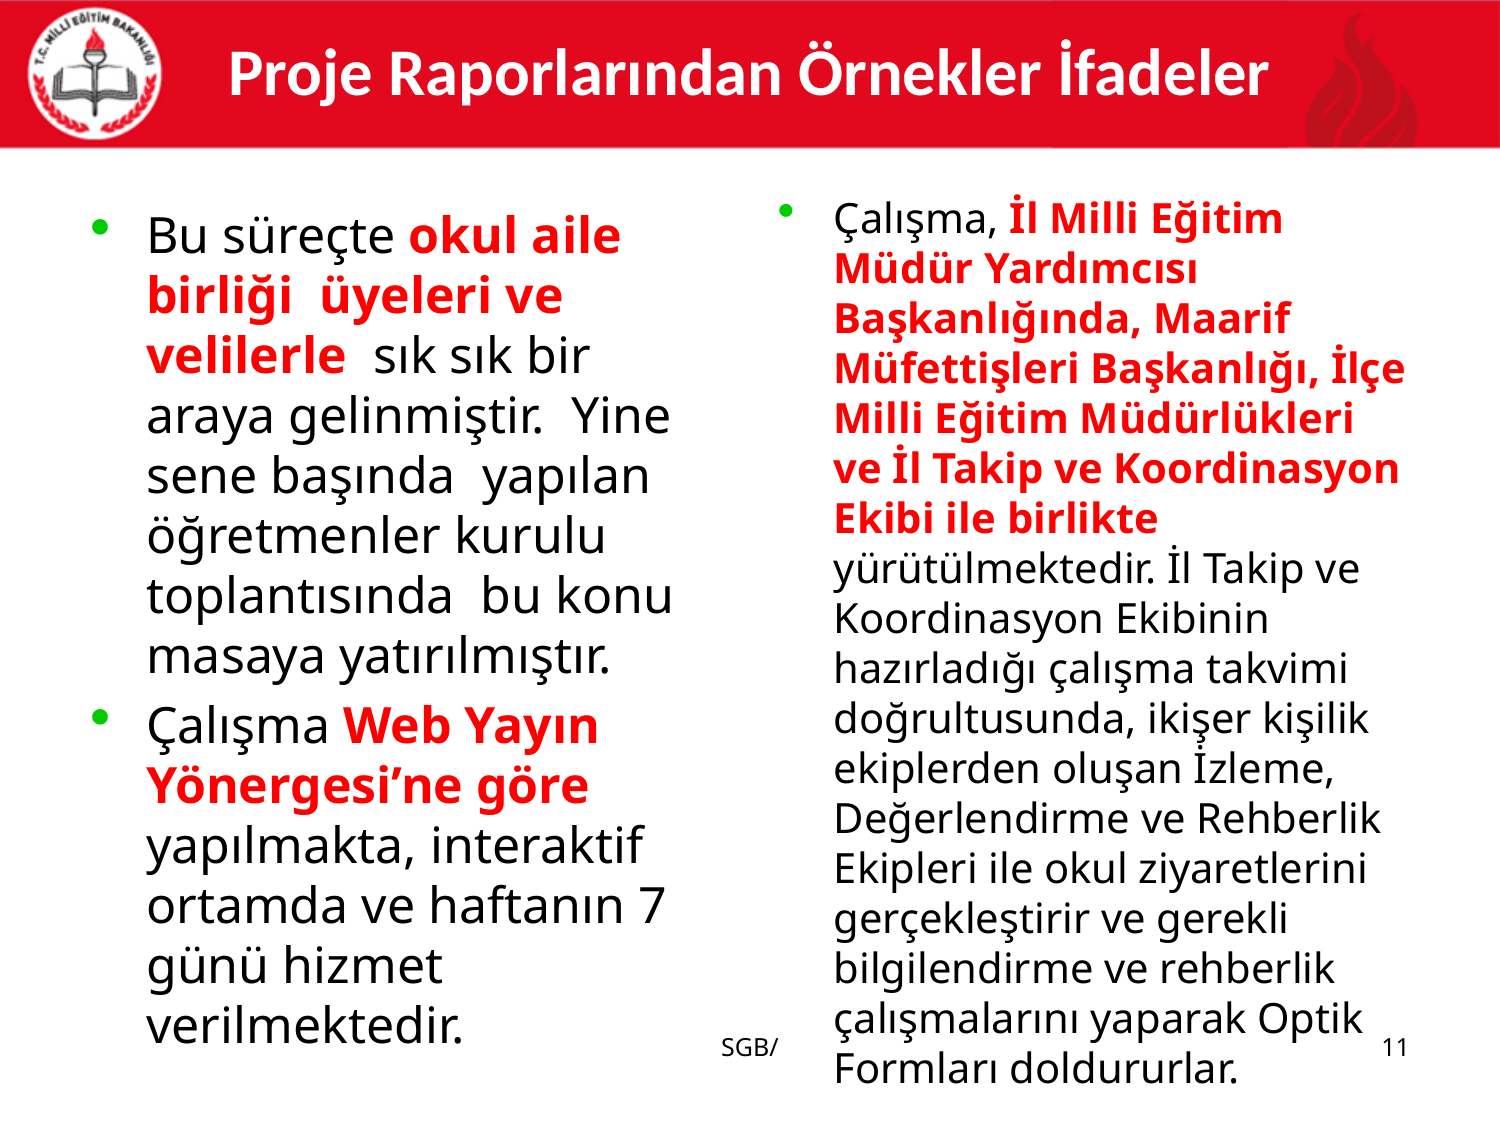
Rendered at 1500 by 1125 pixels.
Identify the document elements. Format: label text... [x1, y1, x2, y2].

list Çalışma, İl Milli Eğitim Müdür Yardımcısı Başkanlığında, Maarif Müfettişleri Başkanlığı, İlçe Milli Eğitim Müdürlükleri ve İl Takip ve Koordinasyon Ekibi ile birlikte yürütülmektedir. İl Takip ve Koordinasyon Ekibinin hazırladığı çalışma takvimi doğrultusunda, ikişer kişilik ekiplerden oluşan İzleme, Değerlendirme ve Rehberlik Ekipleri ile okul ziyaretlerini gerçekleştirir ve gerekli bilgilendirme ve rehberlik çalışmalarını yaparak Optik Formları doldururlar. [762, 184, 1426, 988]
slide_number 11 [1074, 1024, 1426, 1103]
footer SGB/ [512, 1024, 988, 1103]
list Bu süreçte okul aile birliği üyeleri ve velilerle sık sık bir araya gelinmiştir. Yine sene başında yapılan öğretmenler kurulu toplantısında bu konu masaya yatırılmıştır. Çalışma Web Yayın Yönergesi’ne göre yapılmakta, interaktif ortamda ve haftanın 7 günü hizmet verilmektedir. [74, 196, 738, 1071]
picture [0, 0, 1500, 1125]
title Proje Raporlarından Örnekler İfadeler [159, 0, 1341, 138]
